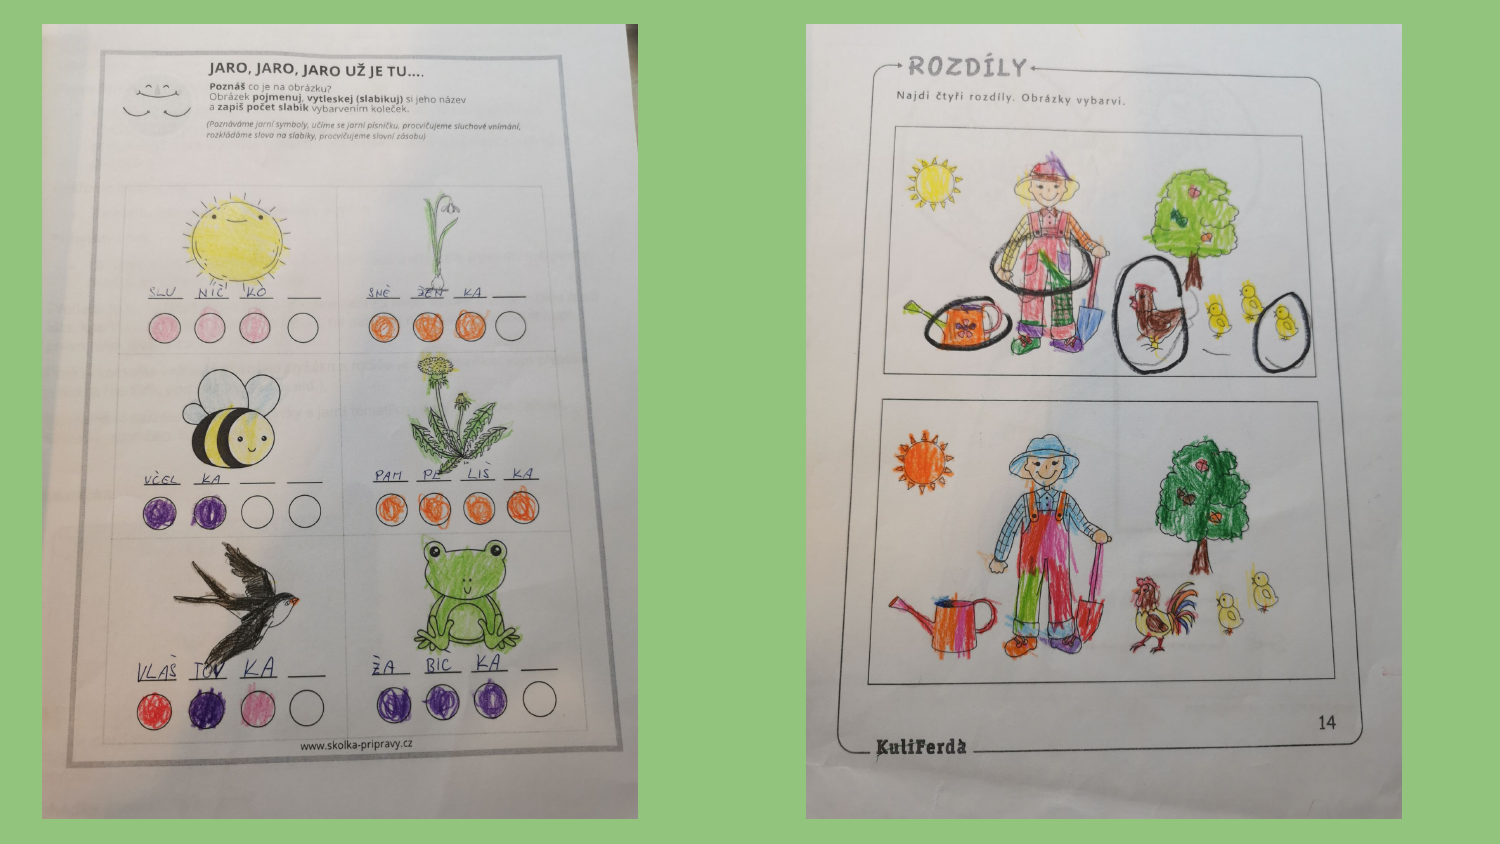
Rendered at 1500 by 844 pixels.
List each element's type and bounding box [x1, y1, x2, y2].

picture [42, 24, 639, 819]
picture [805, 24, 1402, 819]
